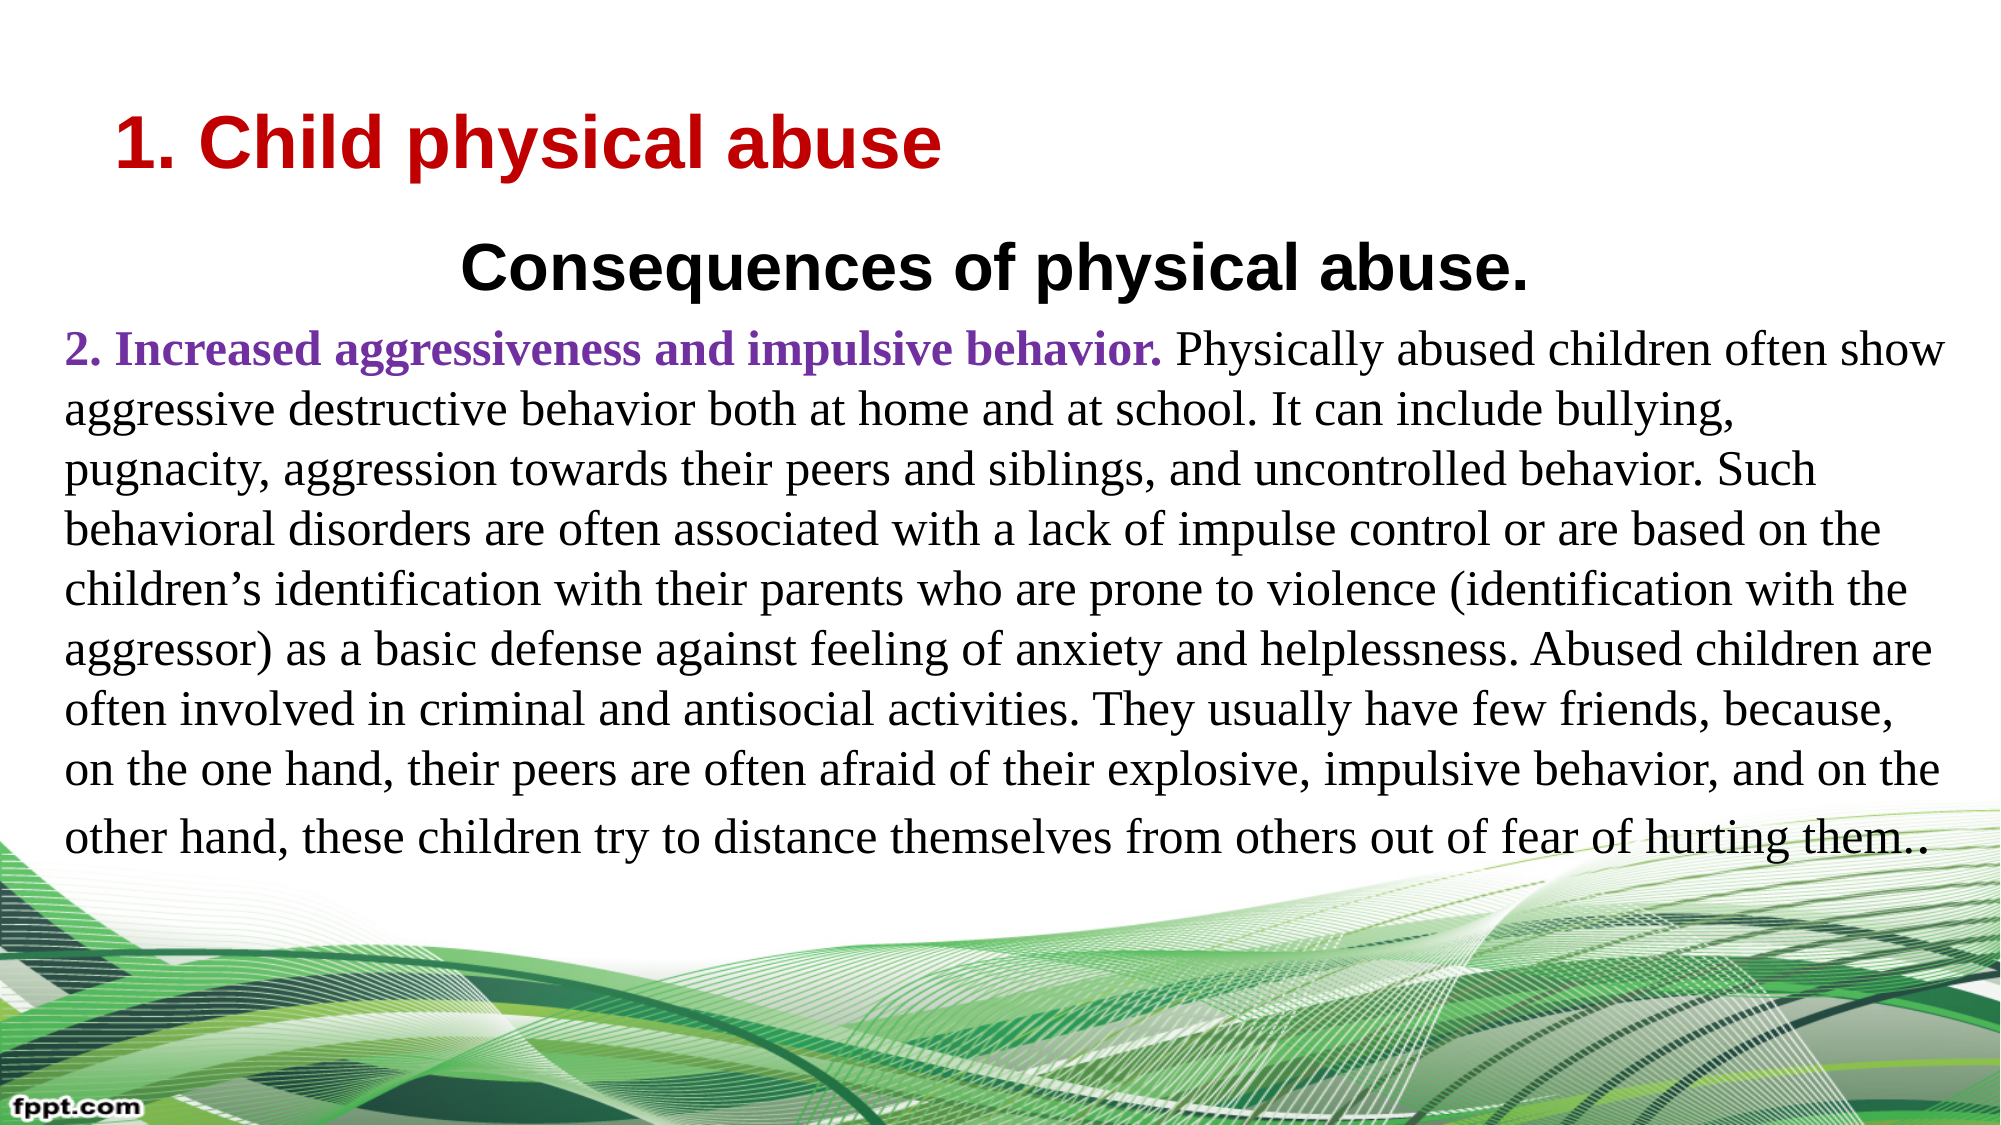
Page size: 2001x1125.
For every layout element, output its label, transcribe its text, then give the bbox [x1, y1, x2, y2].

list Consequences of physical abuse. 2. Increased aggressiveness and impulsive behavior. Physically abused children often show aggressive destructive behavior both at home and at school. It can include bullying, pugnacity, aggression towards their peers and siblings, and uncontrolled behavior. Such behavioral disorders are often associated with a lack of impulse control or are based on the children’s identification with their parents who are prone to violence (identification with the aggressor) as a basic defense against feeling of anxiety and helplessness. Abused children are often involved in criminal and antisocial activities. They usually have few friends, because, on the one hand, their peers are often afraid of their explosive, impulsive behavior, and on the other hand, these children try to distance themselves from others out of fear of hurting them.. [49, 215, 1961, 1005]
title 1. Child physical abuse [99, 45, 1900, 233]
picture [0, 0, 2001, 1125]
